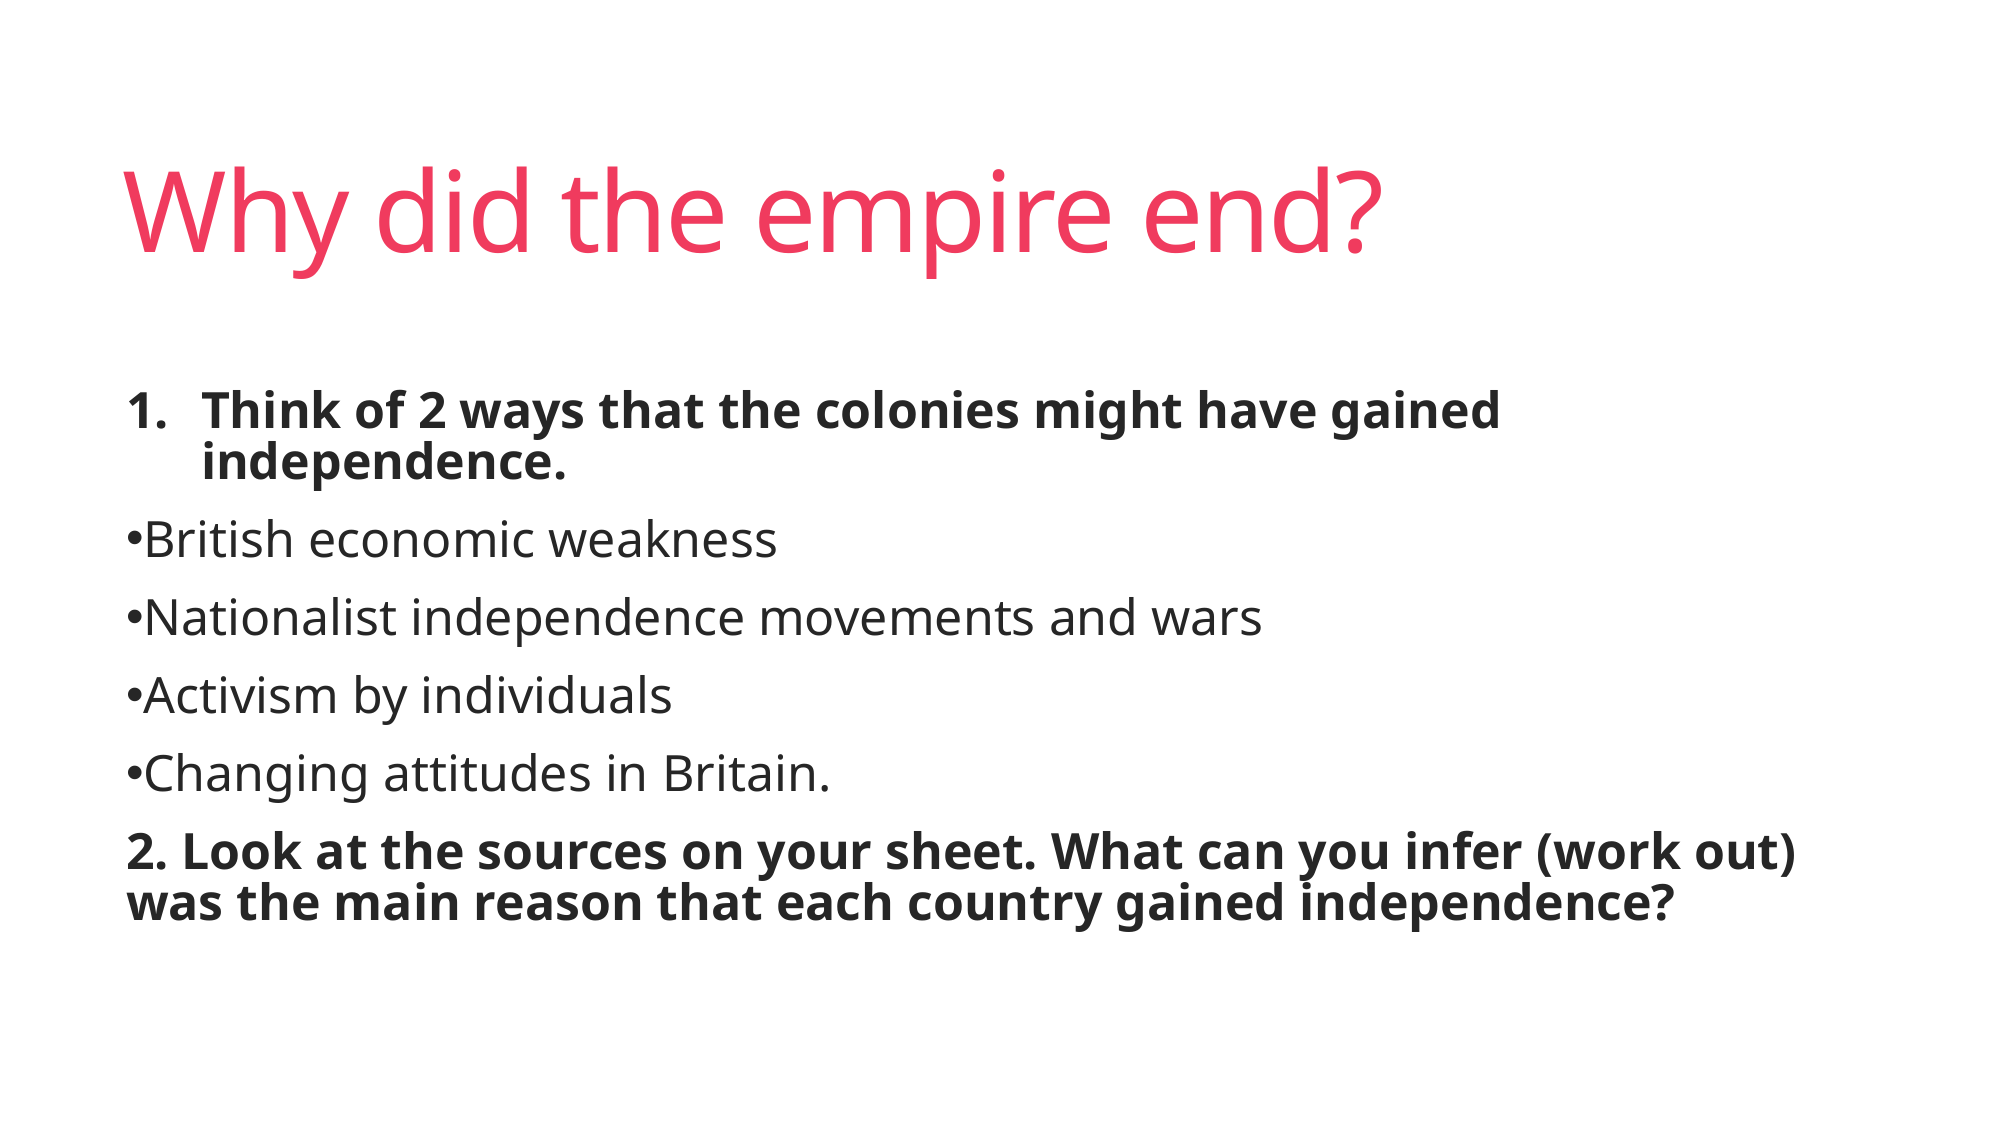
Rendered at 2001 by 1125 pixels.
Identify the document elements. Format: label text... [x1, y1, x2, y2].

list Think of 2 ways that the colonies might have gained independence. British economic weakness Nationalist independence movements and wars Activism by individuals Changing attitudes in Britain. 2. Look at the sources on your sheet. What can you infer (work out) was the main reason that each country gained independence? [110, 380, 1875, 963]
title Why did the empire end? [107, 81, 1875, 354]
